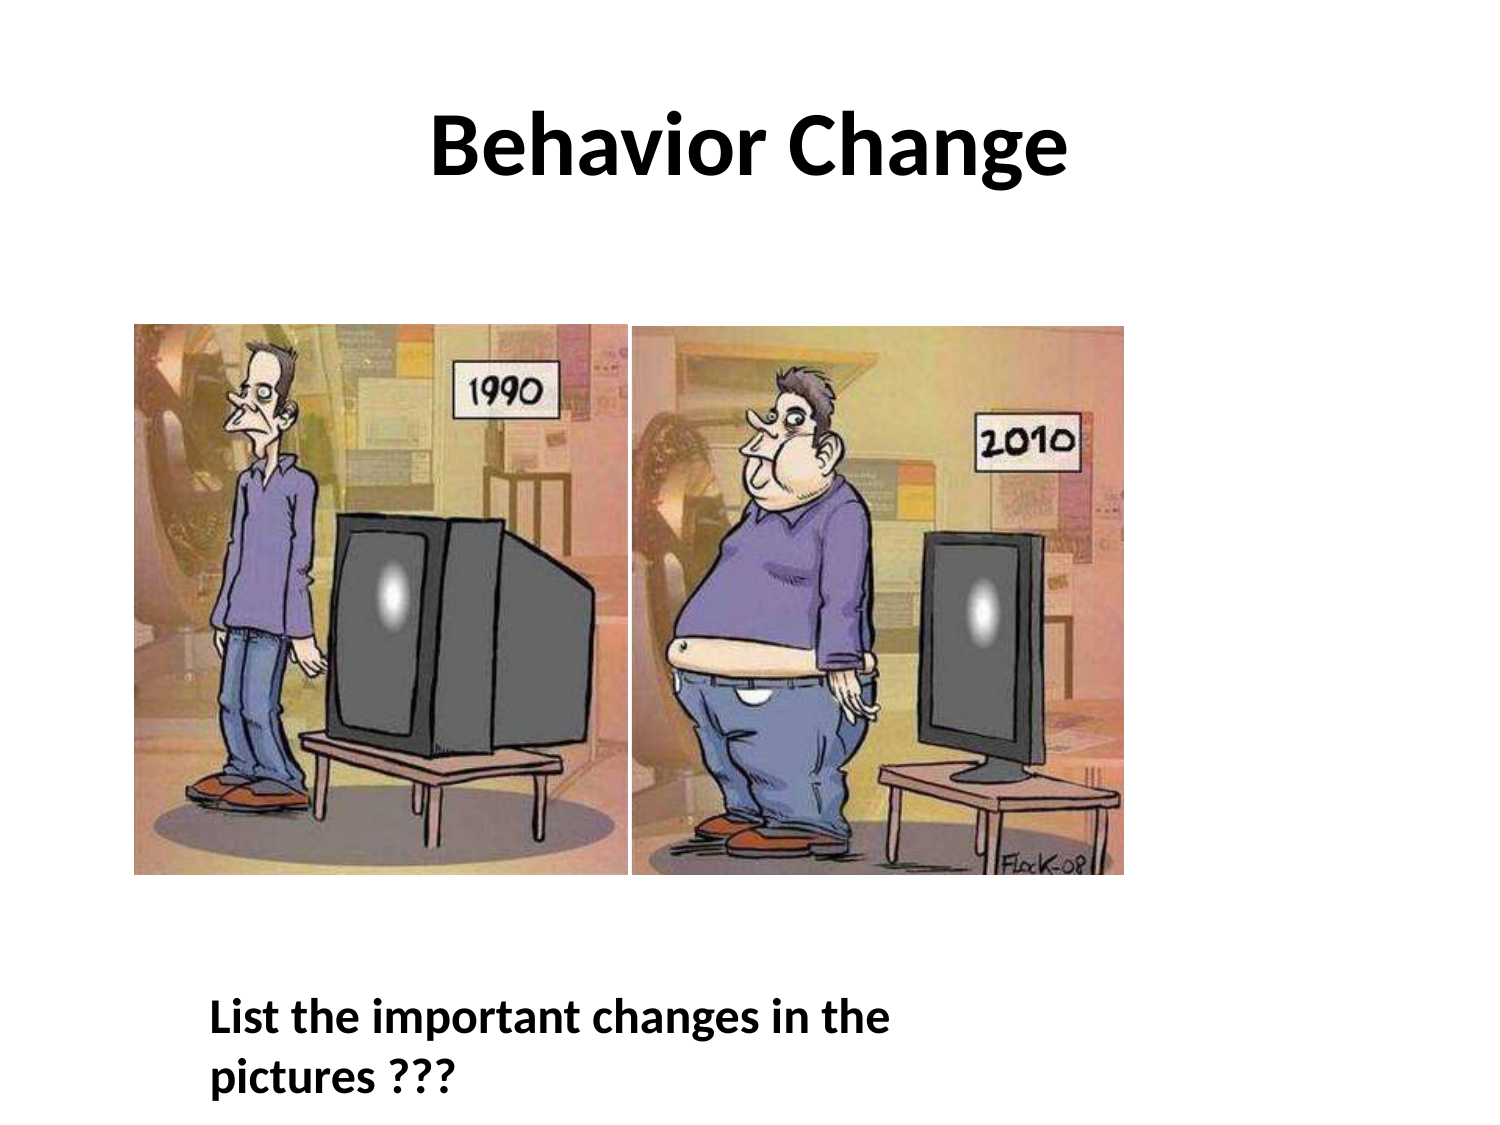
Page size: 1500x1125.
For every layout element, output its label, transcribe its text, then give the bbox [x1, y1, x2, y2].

picture [631, 326, 1125, 875]
title Behavior Change [75, 45, 1425, 233]
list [134, 324, 629, 875]
text_box List the important changes in the pictures ??? [194, 975, 1152, 1111]
